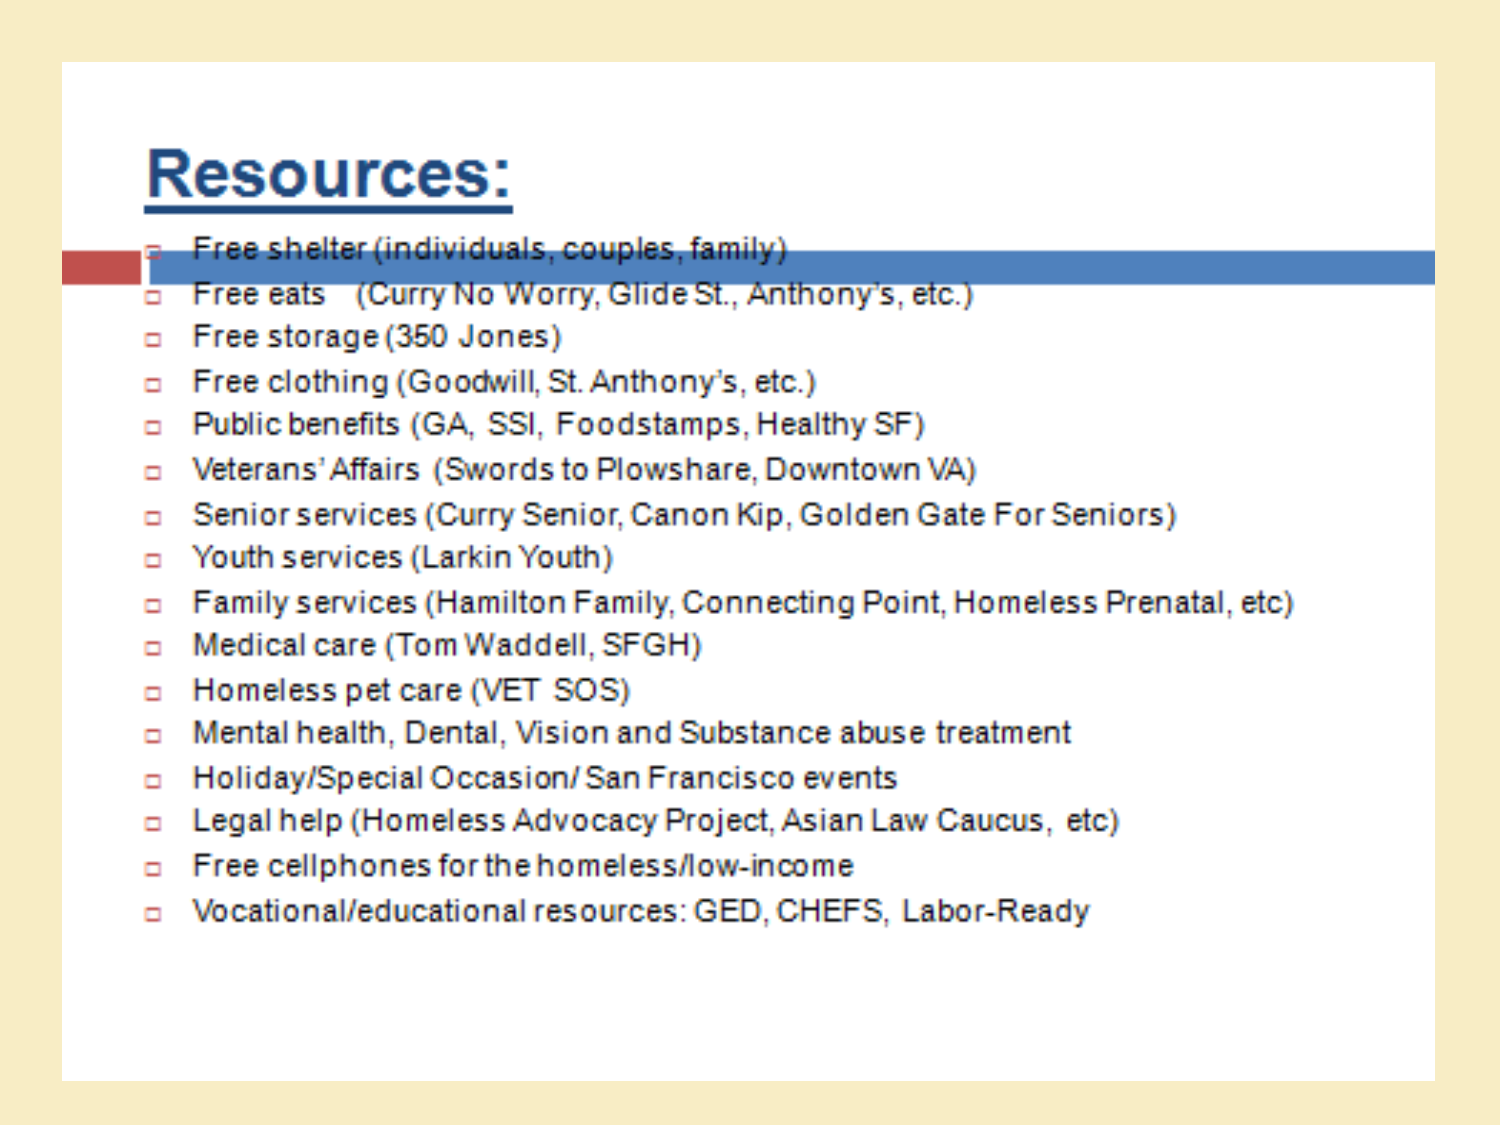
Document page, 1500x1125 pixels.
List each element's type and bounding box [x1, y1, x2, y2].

picture [62, 62, 1435, 1081]
